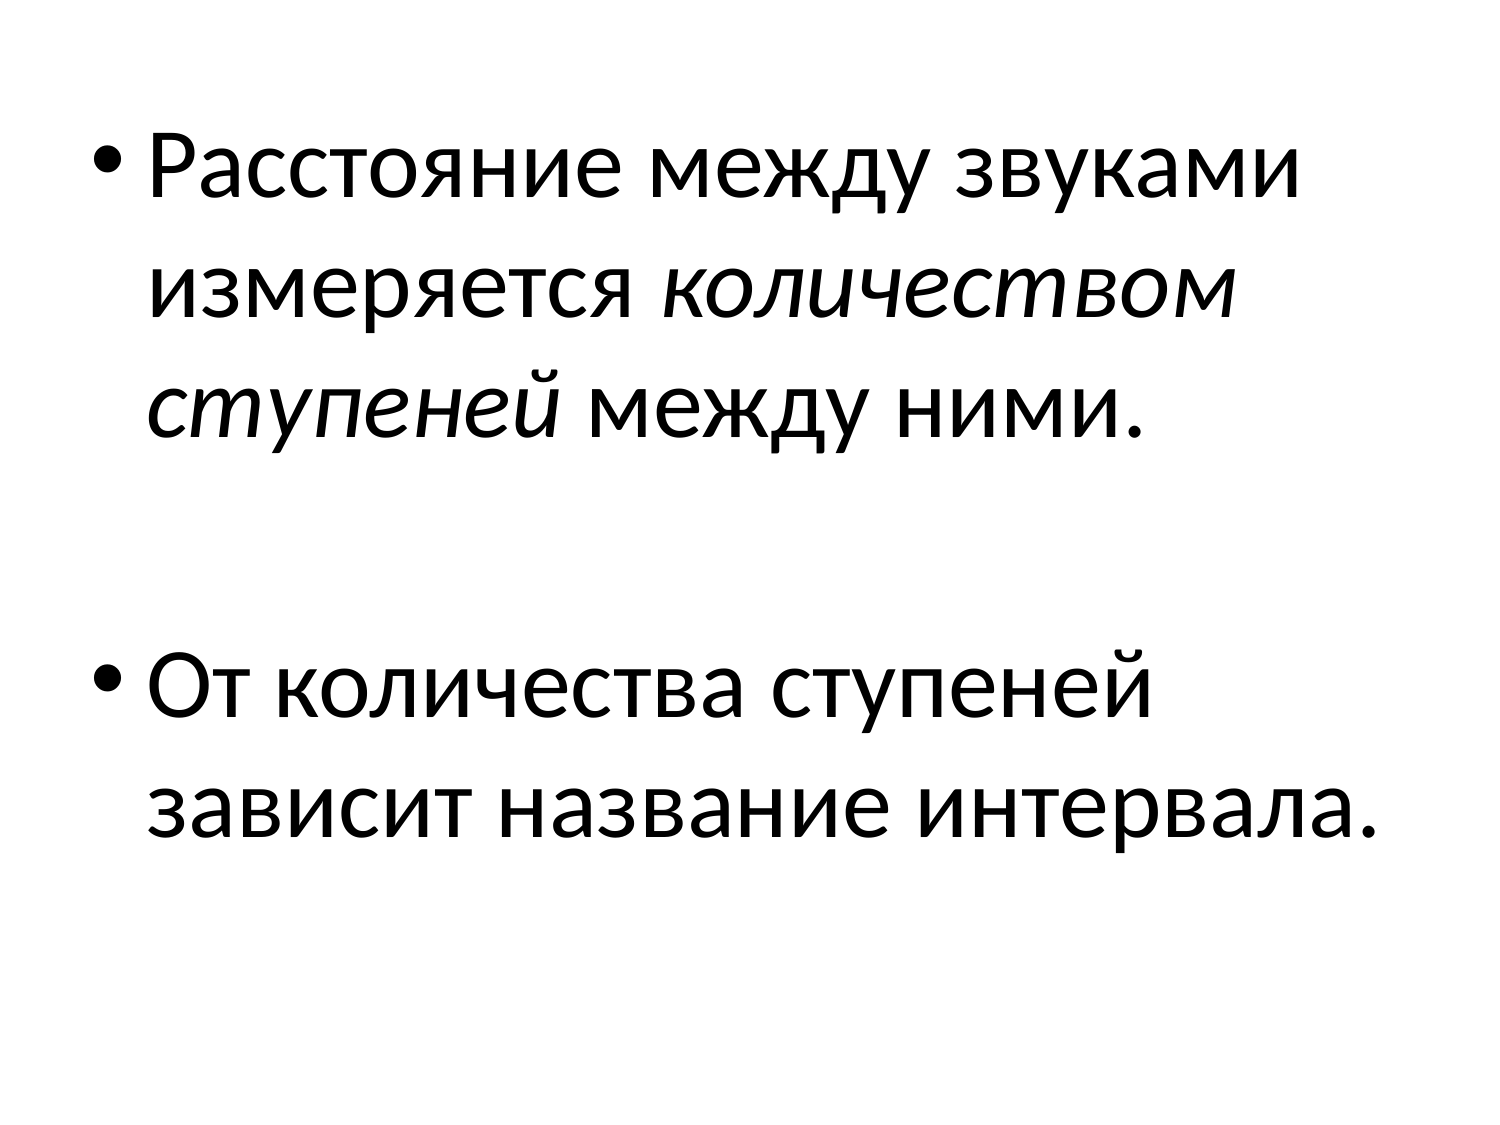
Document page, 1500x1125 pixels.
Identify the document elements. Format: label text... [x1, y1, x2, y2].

list Расстояние между звуками измеряется количеством ступеней между ними. От количества ступеней зависит название интервала. [75, 90, 1425, 1005]
